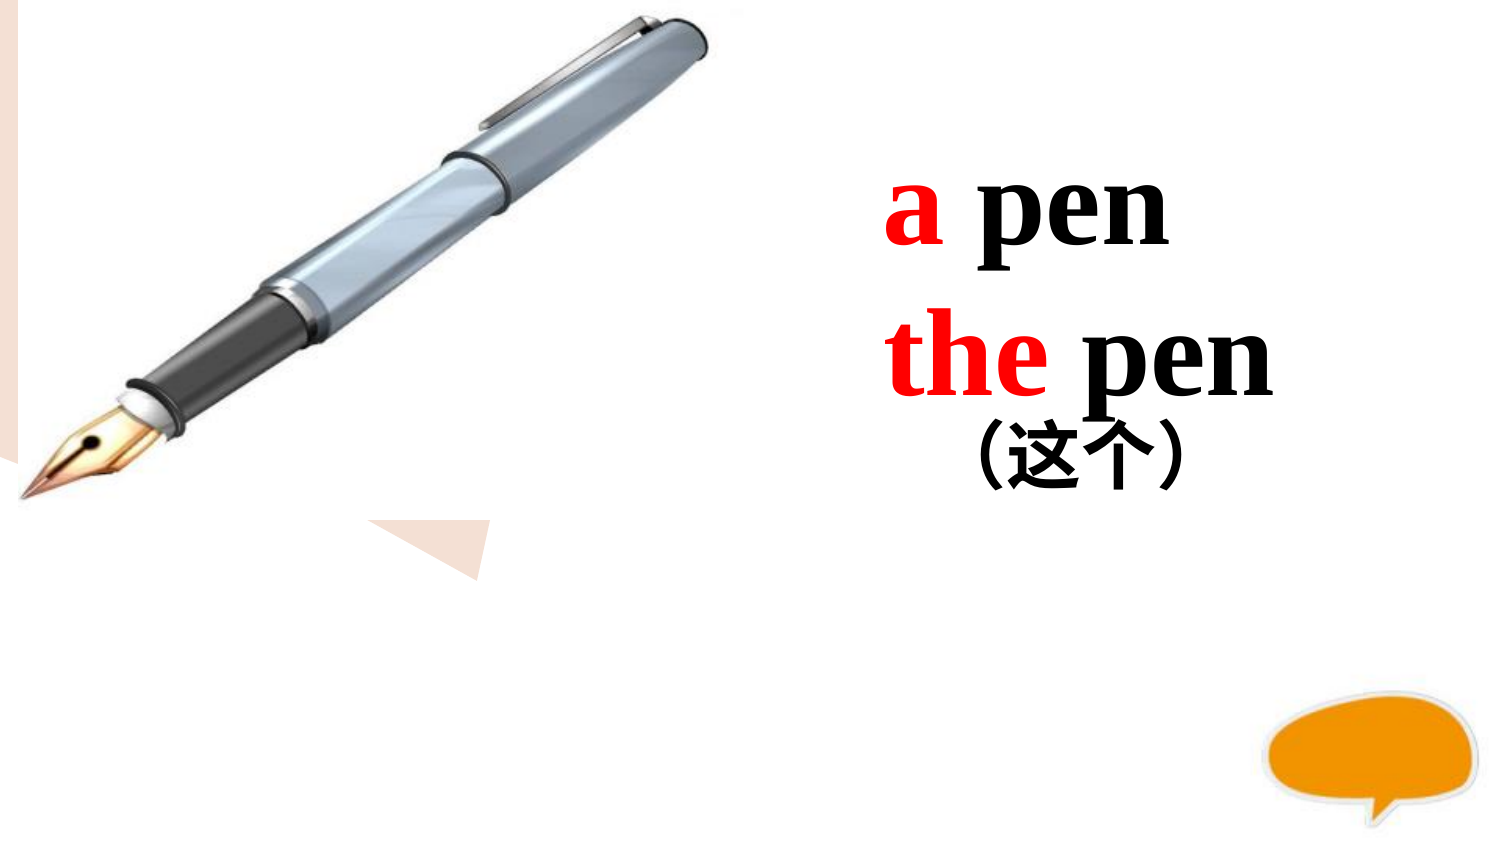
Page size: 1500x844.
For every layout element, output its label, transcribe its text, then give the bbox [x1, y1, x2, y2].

text_box a pen [867, 111, 1186, 277]
picture [0, 0, 1500, 844]
text_box the pen [868, 263, 1291, 428]
text_box （这个） [916, 401, 1246, 506]
